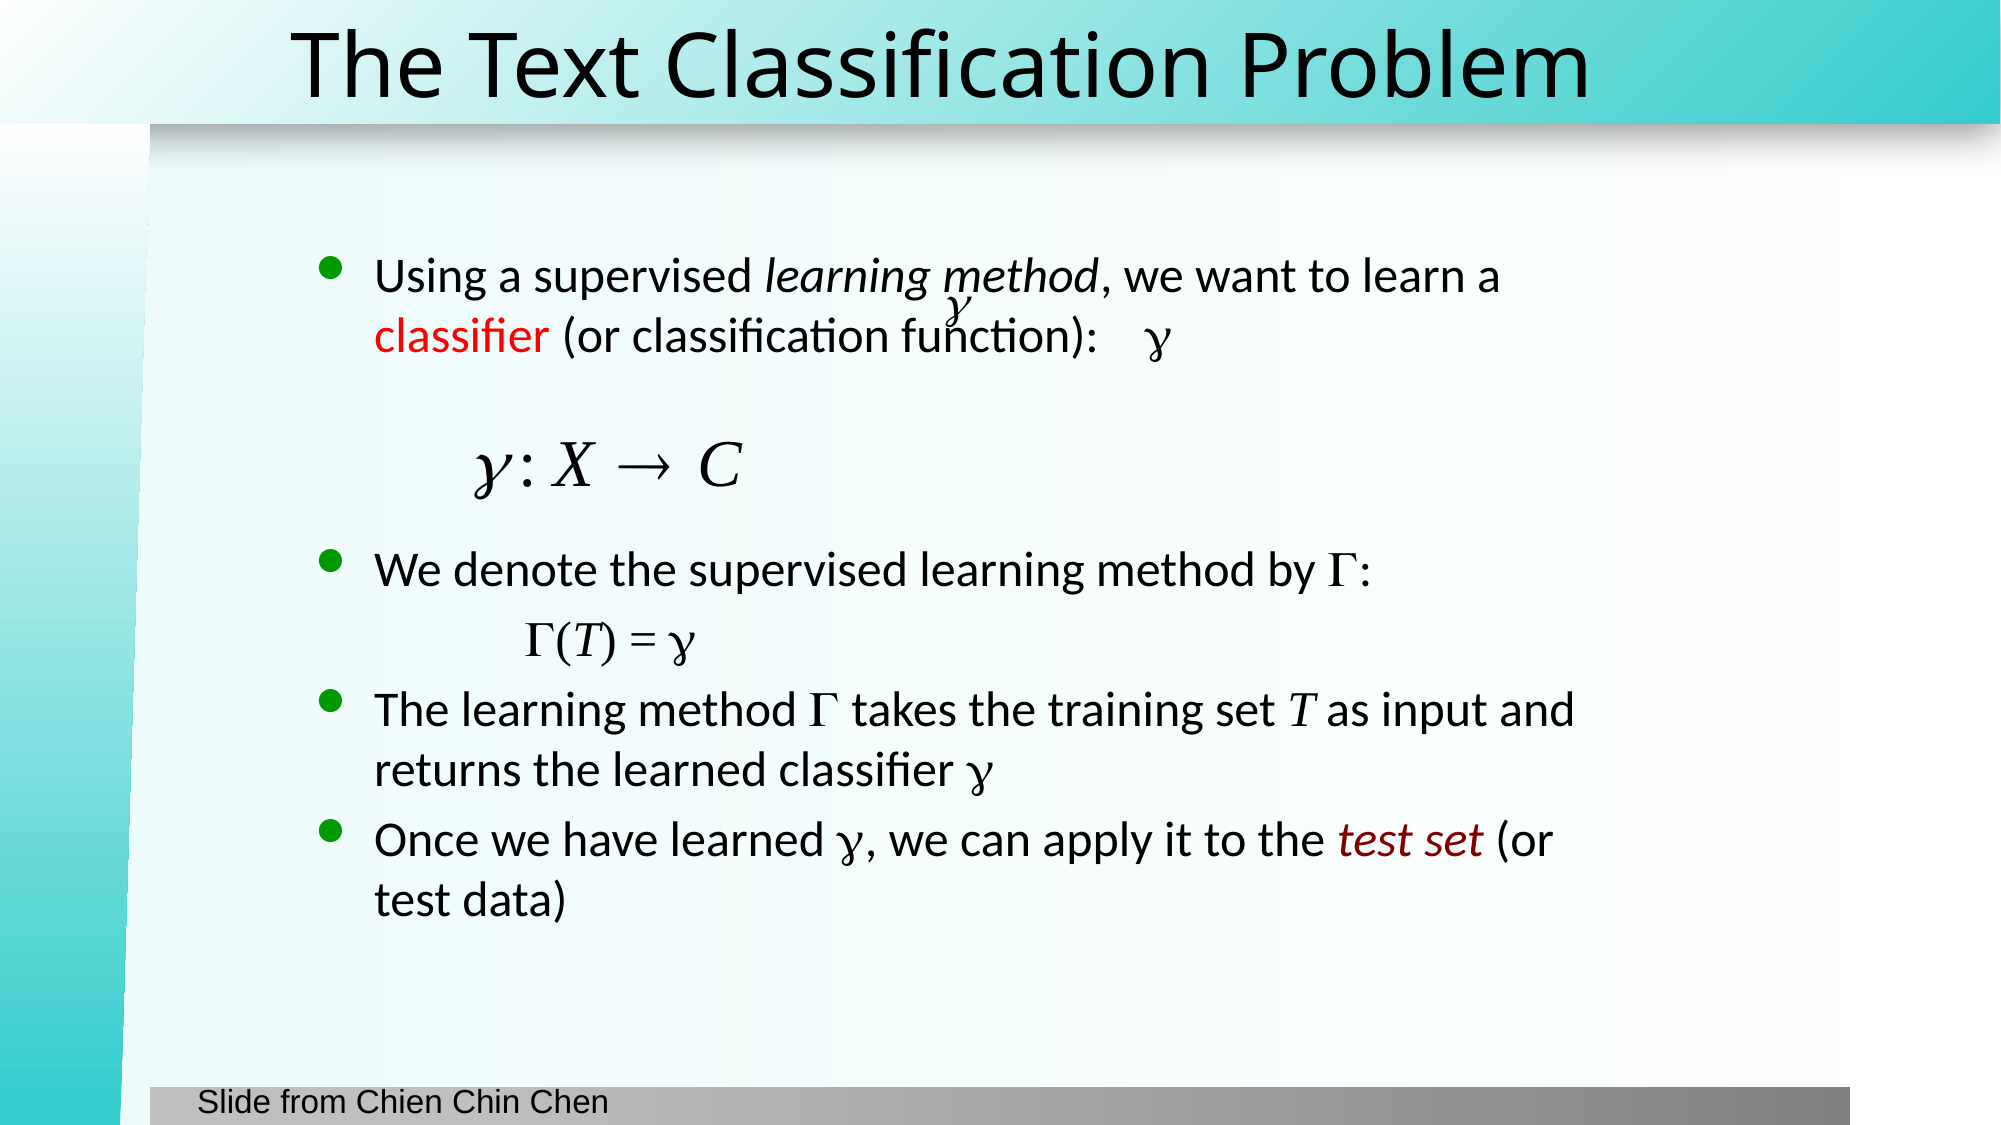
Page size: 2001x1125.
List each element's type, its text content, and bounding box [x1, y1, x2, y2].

title The Text Classification Problem [274, 0, 2000, 125]
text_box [937, 287, 976, 338]
list Using a supervised learning method, we want to learn a classifier (or classification function): g We denote the supervised learning method by G: G(T) = g The learning method G takes the training set T as input and returns the learned classifier g Once we have learned g, we can apply it to the test set (or test data) [300, 235, 1651, 1013]
footer Slide from Chien Chin Chen [149, 1072, 625, 1123]
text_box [462, 424, 759, 515]
